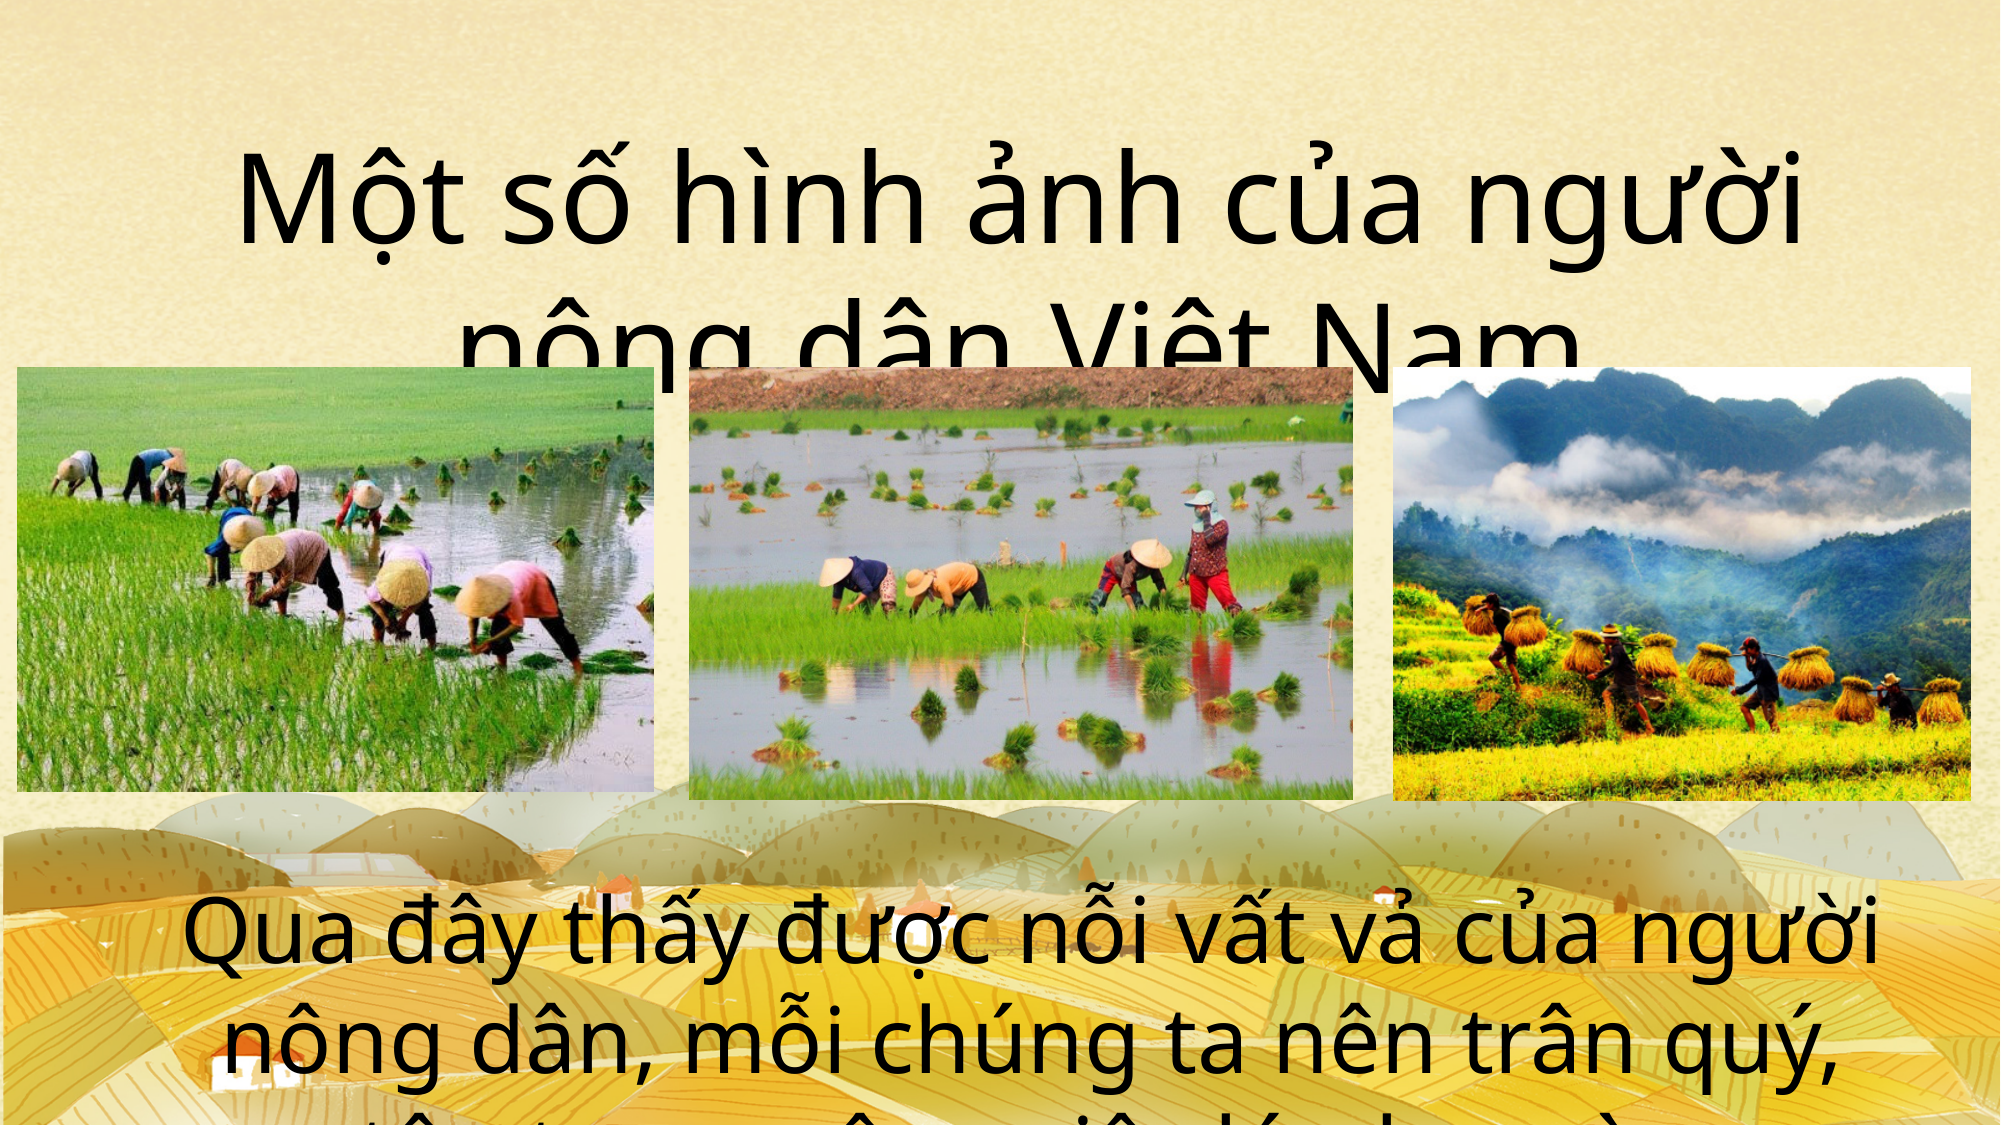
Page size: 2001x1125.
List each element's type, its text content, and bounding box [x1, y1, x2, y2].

picture [0, 0, 2001, 1125]
text_box Một số hình ảnh của người nông dân Việt Nam [106, 110, 1936, 395]
